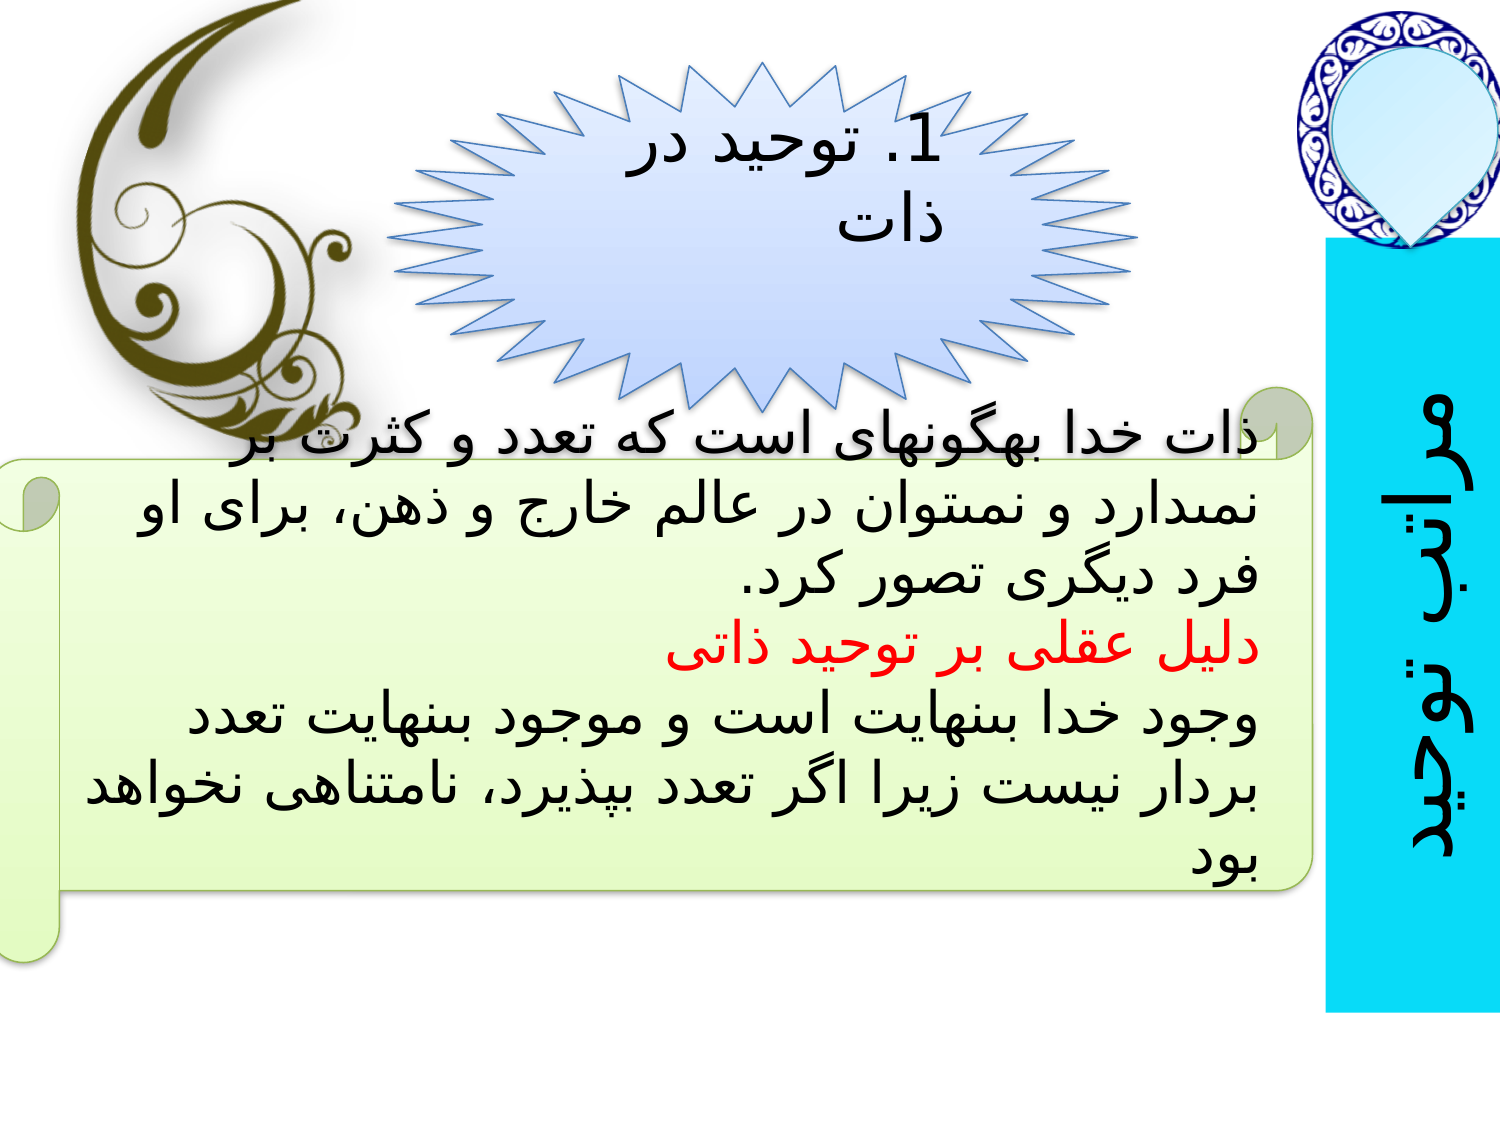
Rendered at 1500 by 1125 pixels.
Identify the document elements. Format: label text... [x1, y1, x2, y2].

text_box مراتب توحید [1324, 258, 1500, 1015]
text_box ذات خدا به‏گونه‏اى است كه تعدد و كثرت بر نمى‏دارد و نمى‏توان در عالم خارج و ذهن، براى او فرد ديگرى تصور كرد. دليل عقلى بر توحيد ذاتى‏ وجود خدا بى‏نهايت است و موجود بى‏نهايت تعدد بردار نيست زیرا اگر تعدد بپذيرد، نامتناهى نخواهد بود‏ [0, 386, 1314, 964]
text_box 1. توحید در ذات [471, 61, 1139, 414]
picture [18, 0, 476, 458]
picture [1297, 11, 1500, 250]
